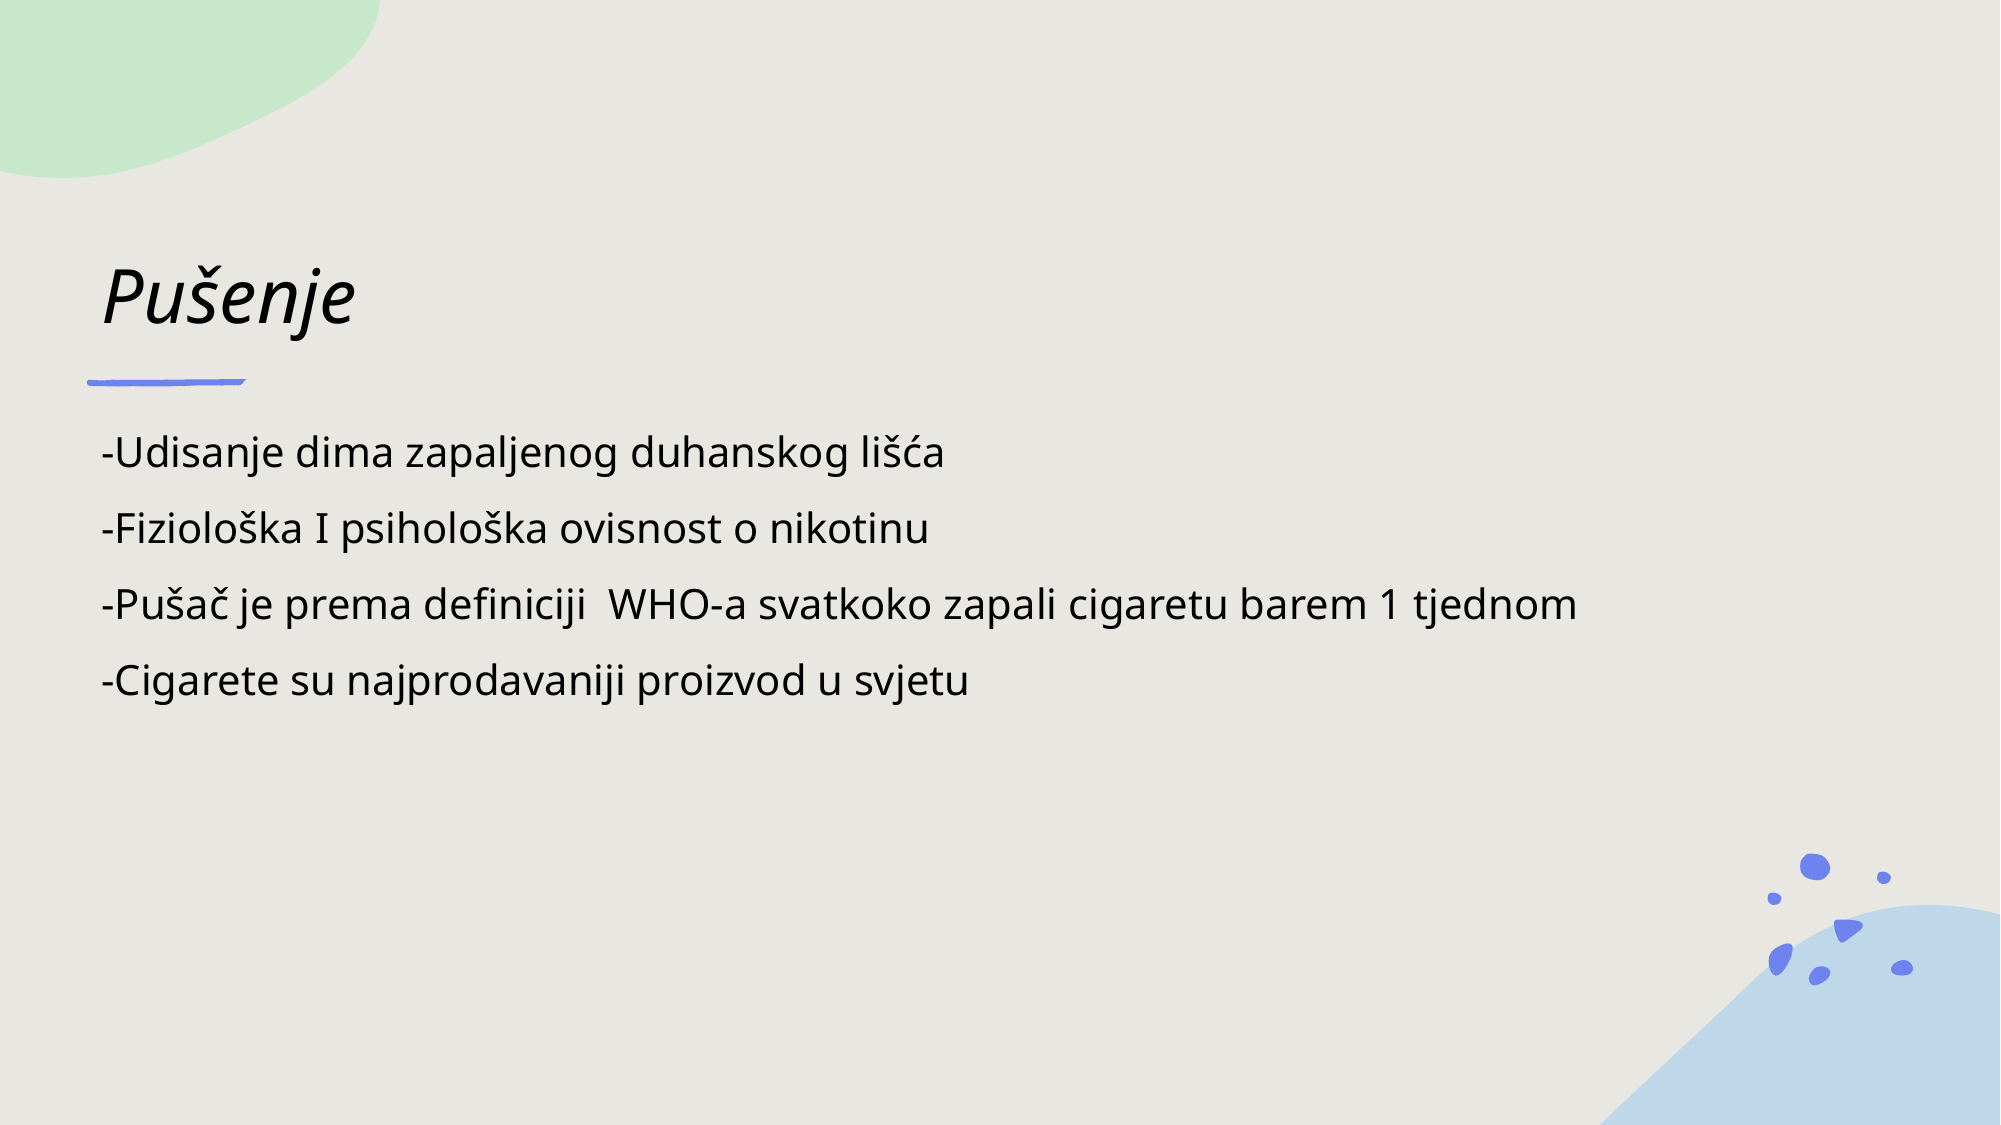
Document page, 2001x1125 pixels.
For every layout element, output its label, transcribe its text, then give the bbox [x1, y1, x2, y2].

list -Udisanje dima zapaljenog duhanskog lišća -Fiziološka I psihološka ovisnost o nikotinu -Pušač je prema definiciji WHO-a svatkoko zapali cigaretu barem 1 tjednom -Cigarete su najprodavaniji proizvod u svjetu [86, 413, 1740, 996]
title Pušenje [86, 129, 1740, 347]
